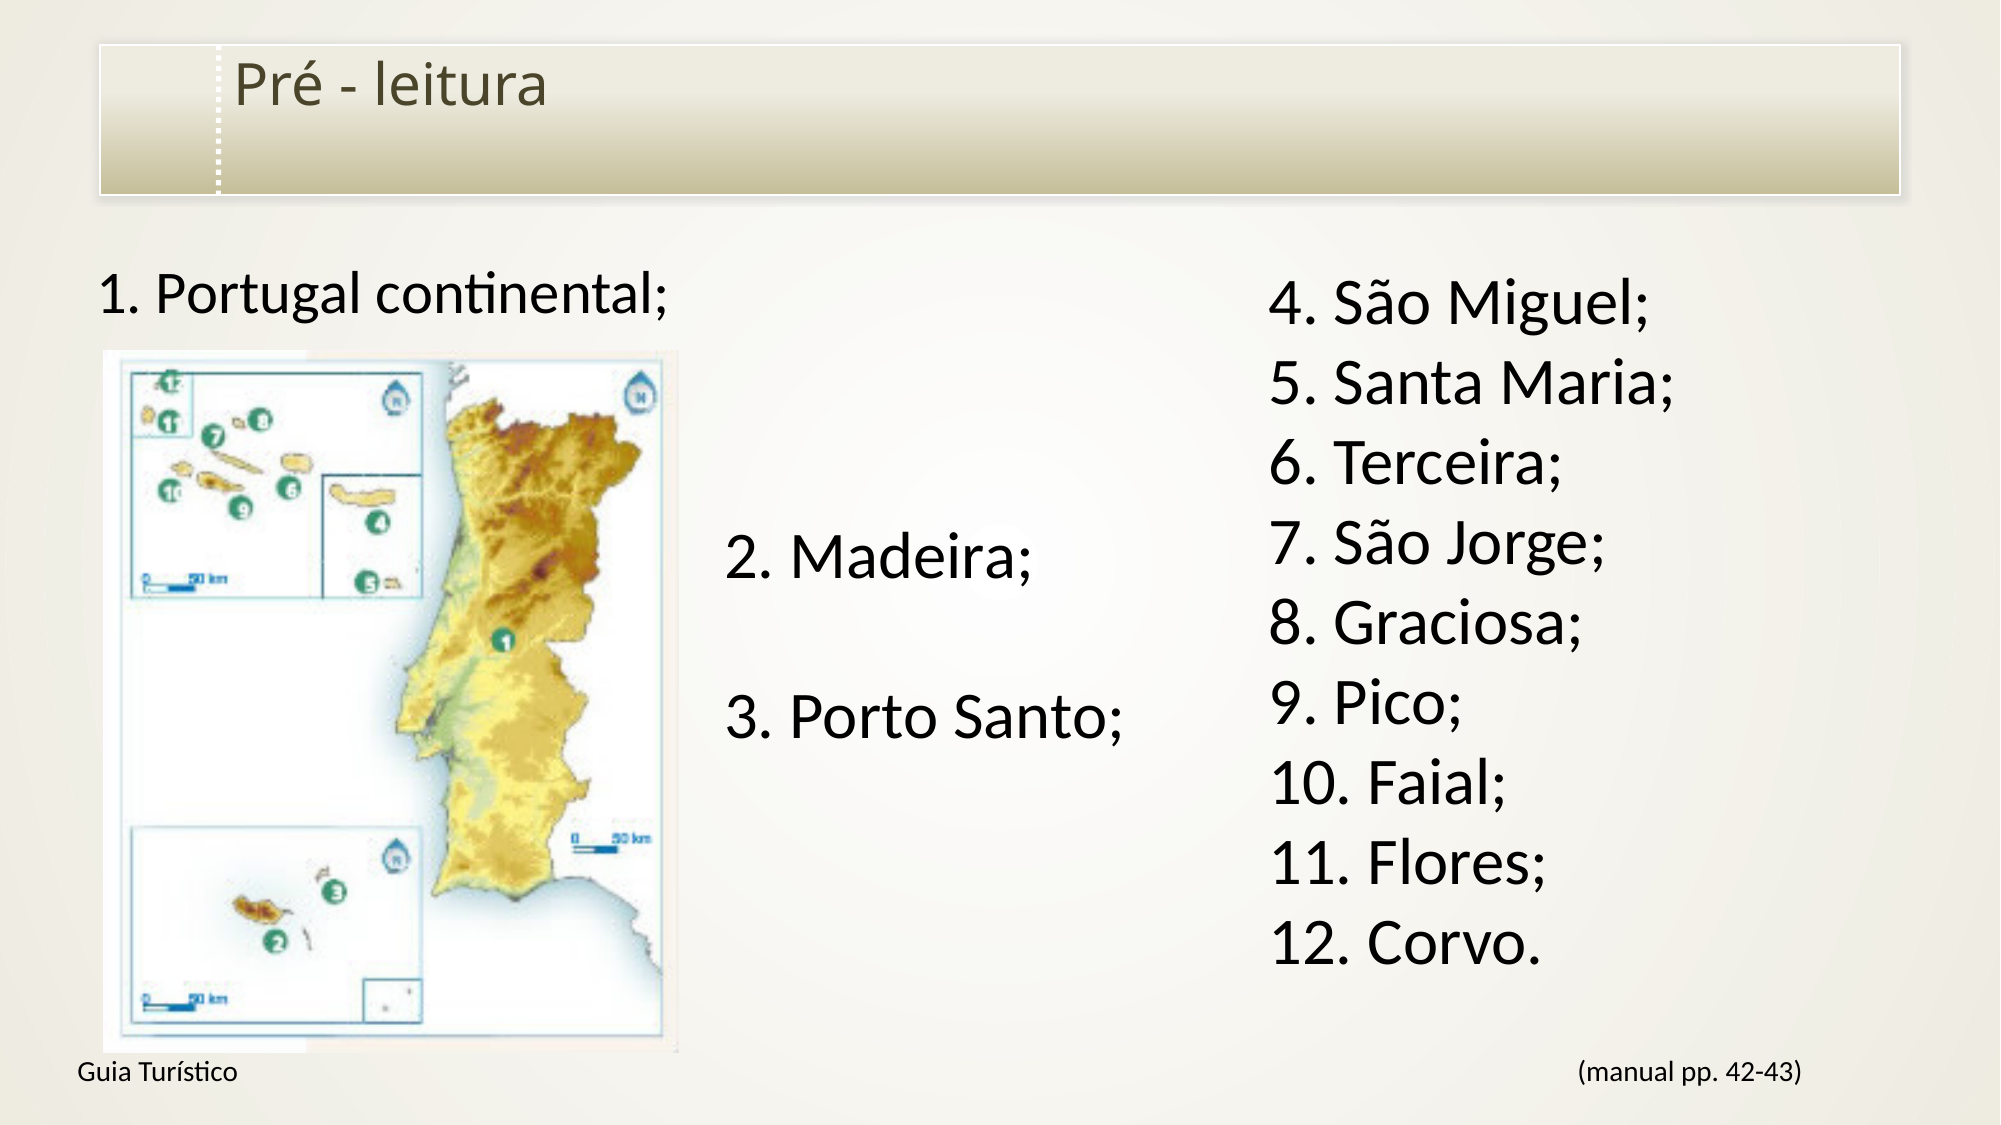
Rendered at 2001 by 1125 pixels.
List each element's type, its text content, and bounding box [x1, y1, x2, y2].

text_box 4. São Miguel; 5. Santa Maria; 6. Terceira; 7. São Jorge; 8. Graciosa; 9. Pico; 10. Faial; 11. Flores; 12. Corvo. [1253, 250, 1867, 986]
list 1. Portugal continental; [81, 245, 1882, 334]
picture [103, 350, 679, 1054]
text_box Guia Turístico (manual pp. 42-43) [62, 1045, 1900, 1100]
text_box 2. Madeira; 3. Porto Santo; [709, 504, 1254, 760]
title Pré - leitura [218, 45, 1900, 120]
